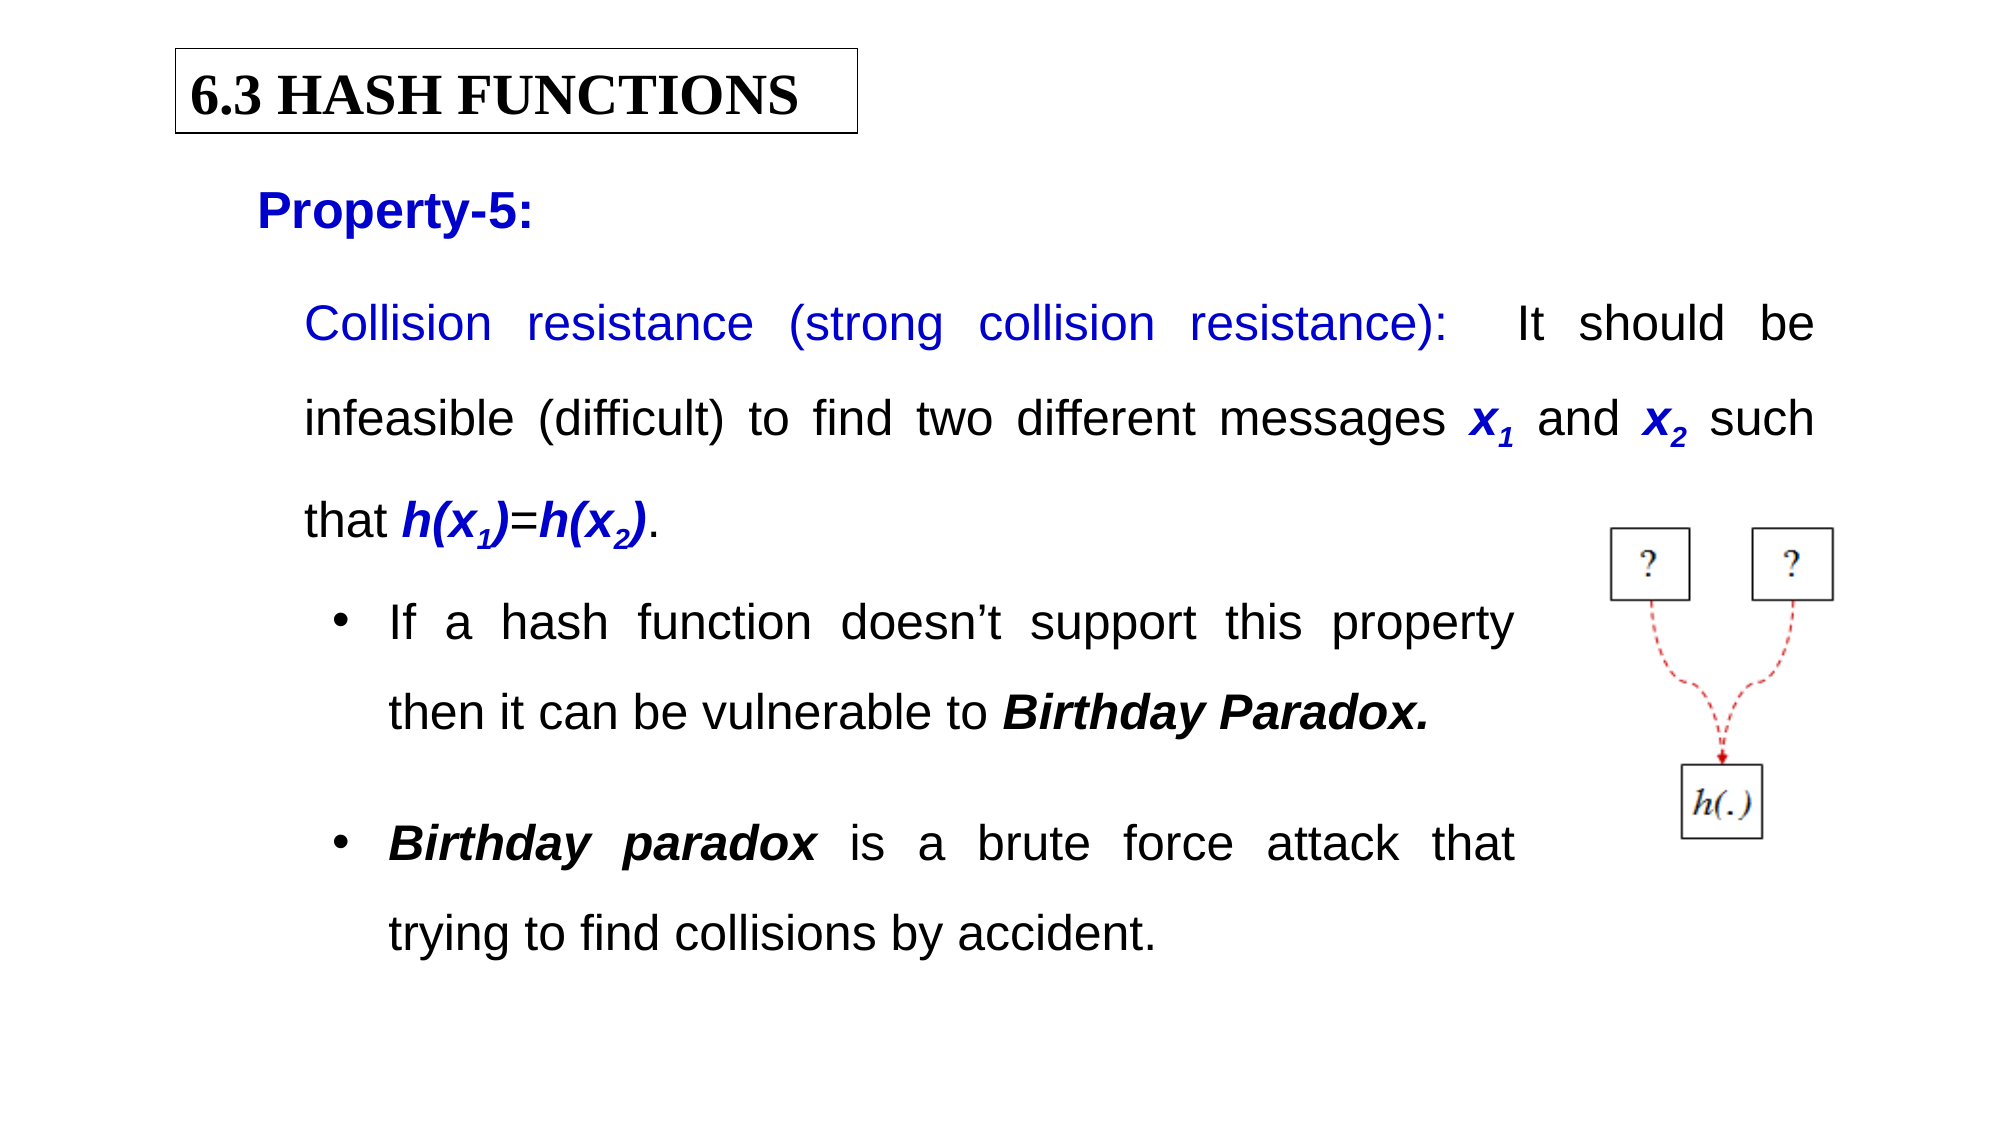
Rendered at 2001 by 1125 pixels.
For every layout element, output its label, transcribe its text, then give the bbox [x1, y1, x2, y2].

text_box 6.3 HASH FUNCTIONS [175, 48, 858, 134]
picture [1602, 519, 1840, 861]
list Property-5: Collision resistance (strong collision resistance): It should be infeasible (difficult) to find two different messages x1 and x2 such that h(x1)=h(x2). [241, 176, 1831, 670]
text_box If a hash function doesn’t support this property then it can be vulnerable to Birthday Paradox. Birthday paradox is a brute force attack that trying to find collisions by accident. [317, 551, 1531, 969]
